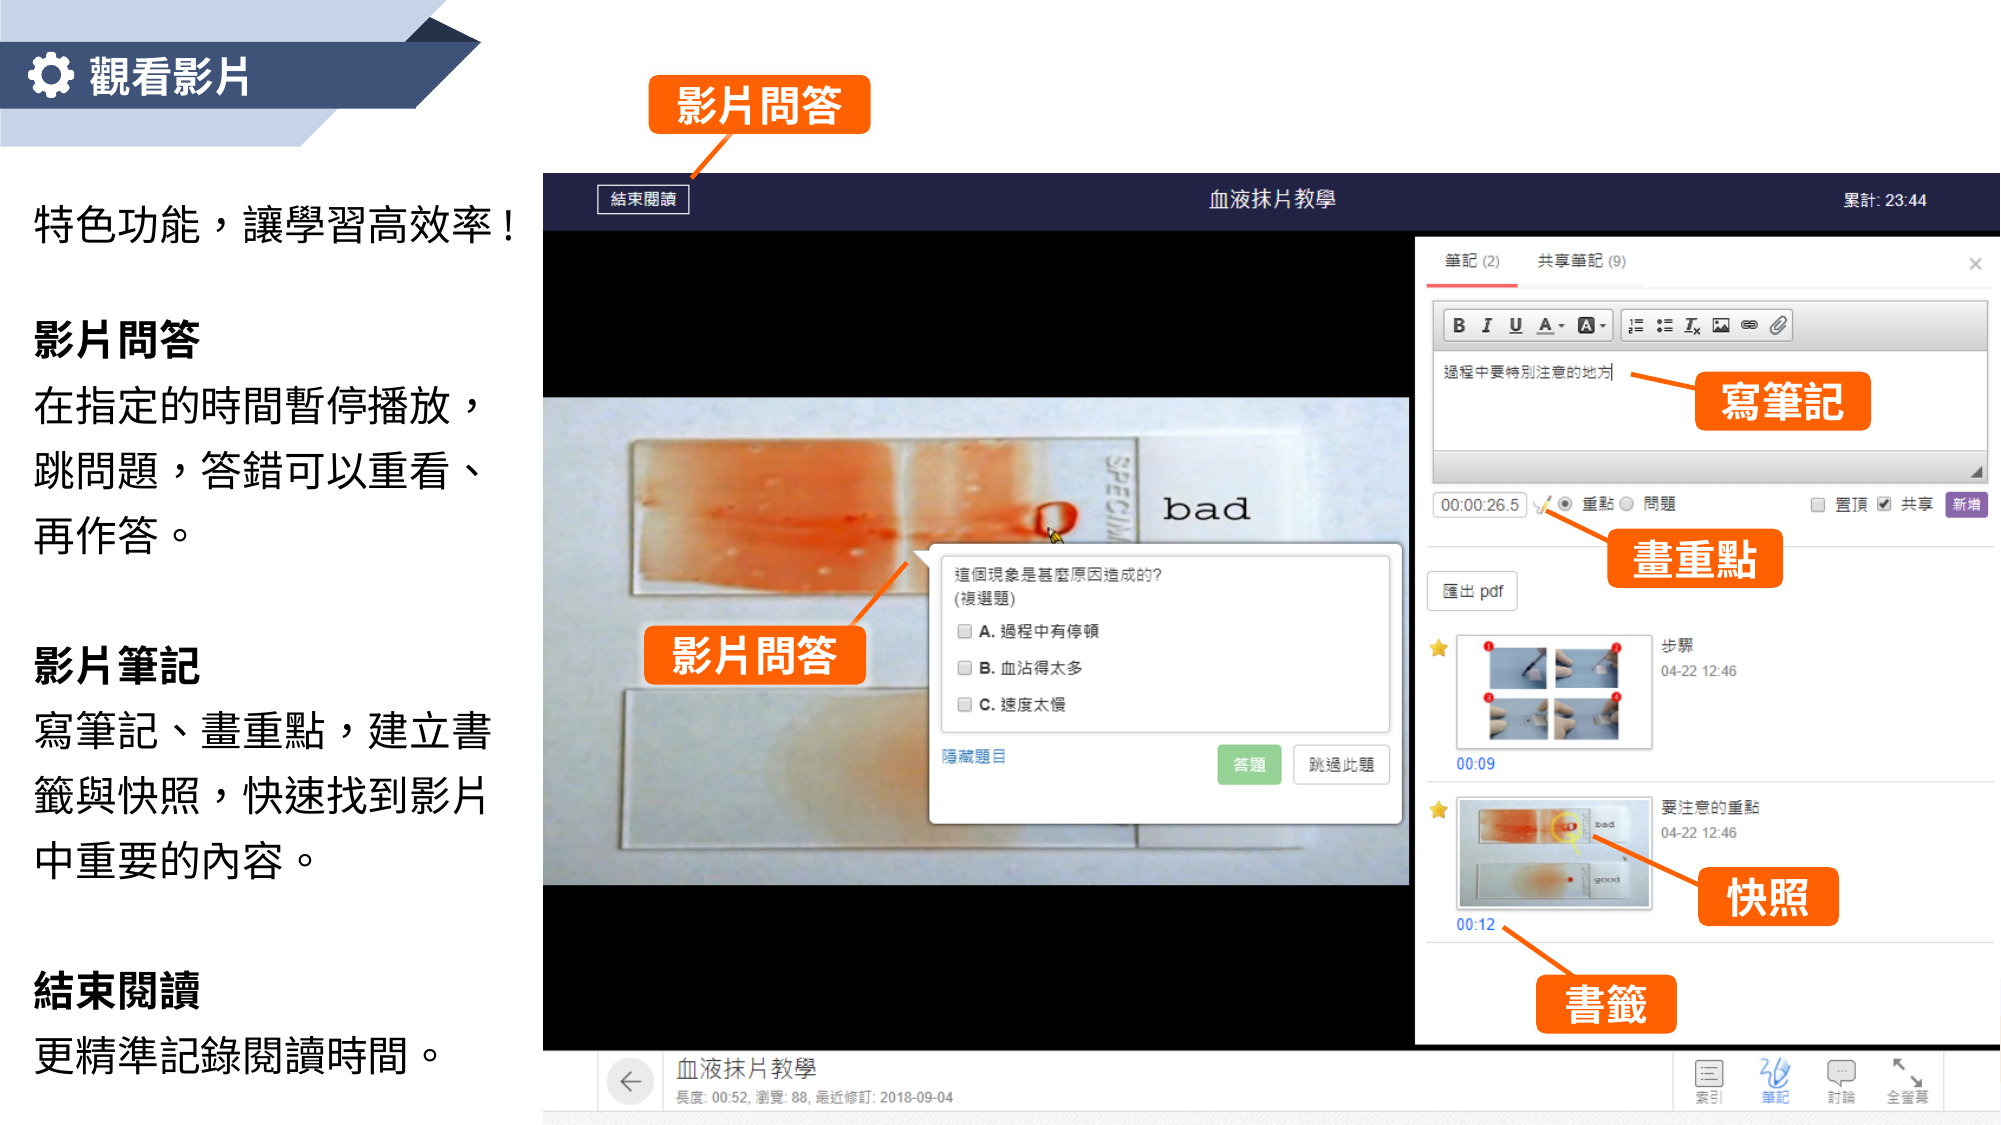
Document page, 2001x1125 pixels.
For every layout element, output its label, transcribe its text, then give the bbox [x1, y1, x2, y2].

text_box [28, 51, 75, 98]
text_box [1630, 371, 1872, 431]
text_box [643, 562, 908, 685]
picture [543, 172, 2000, 1125]
text_box 特色功能，讓學習高效率! 影片問答 在指定的時間暫停播放，跳問題，答錯可以重看、再作答。 影片筆記 寫筆記、畫重點，建立書籤與快照，快速找到影片中重要的內容。 結束閱讀 更精準記錄閱讀時間。 [18, 176, 532, 1087]
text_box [1592, 835, 1840, 927]
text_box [1545, 510, 1784, 589]
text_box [648, 74, 871, 179]
title 觀看影片 [74, 34, 434, 118]
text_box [1502, 926, 1678, 1034]
